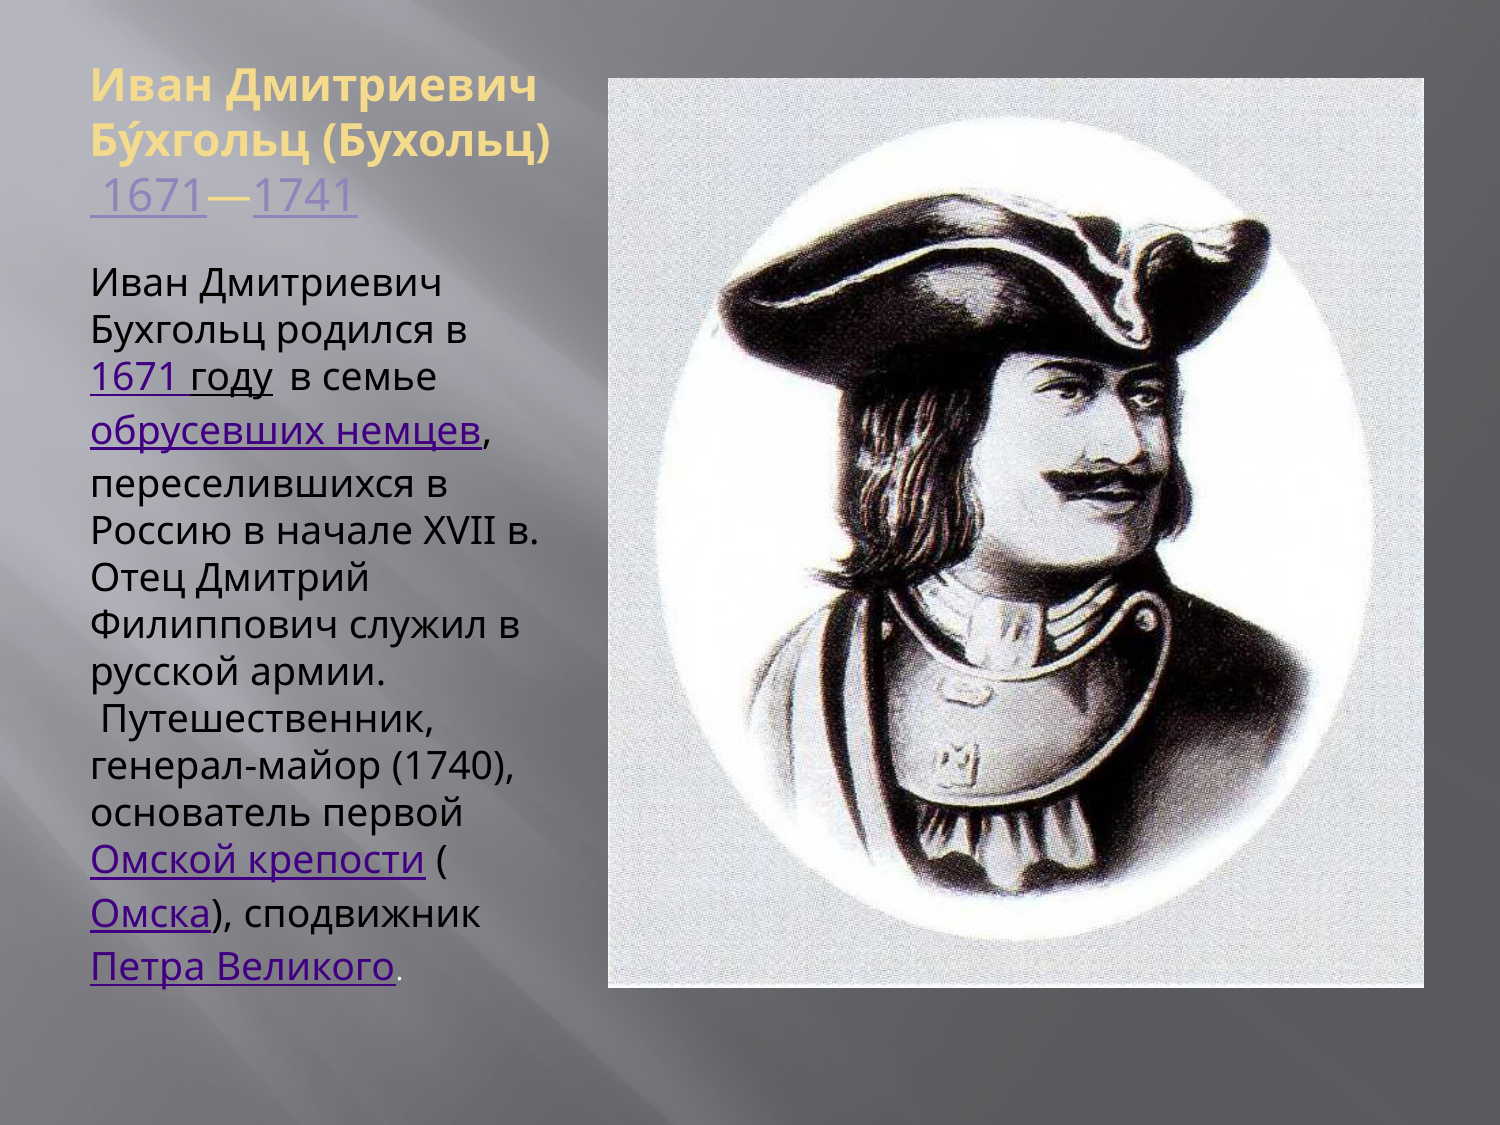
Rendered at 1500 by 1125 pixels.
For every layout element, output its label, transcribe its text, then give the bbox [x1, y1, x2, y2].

title Иван Дмитриевич Бу́хгольц (Бухольц) 1671—1741 [75, 44, 569, 236]
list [607, 77, 1424, 988]
list Иван Дмитриевич Бухгольц родился в 1671 году в семье обрусевших немцев, переселившихся в Россию в начале XVII в. Отец Дмитрий Филиппович служил в русской армии. Путешественник, генерал-майор (1740), основатель первой Омской крепости (Омска), сподвижник Петра Великого. [75, 249, 569, 1005]
